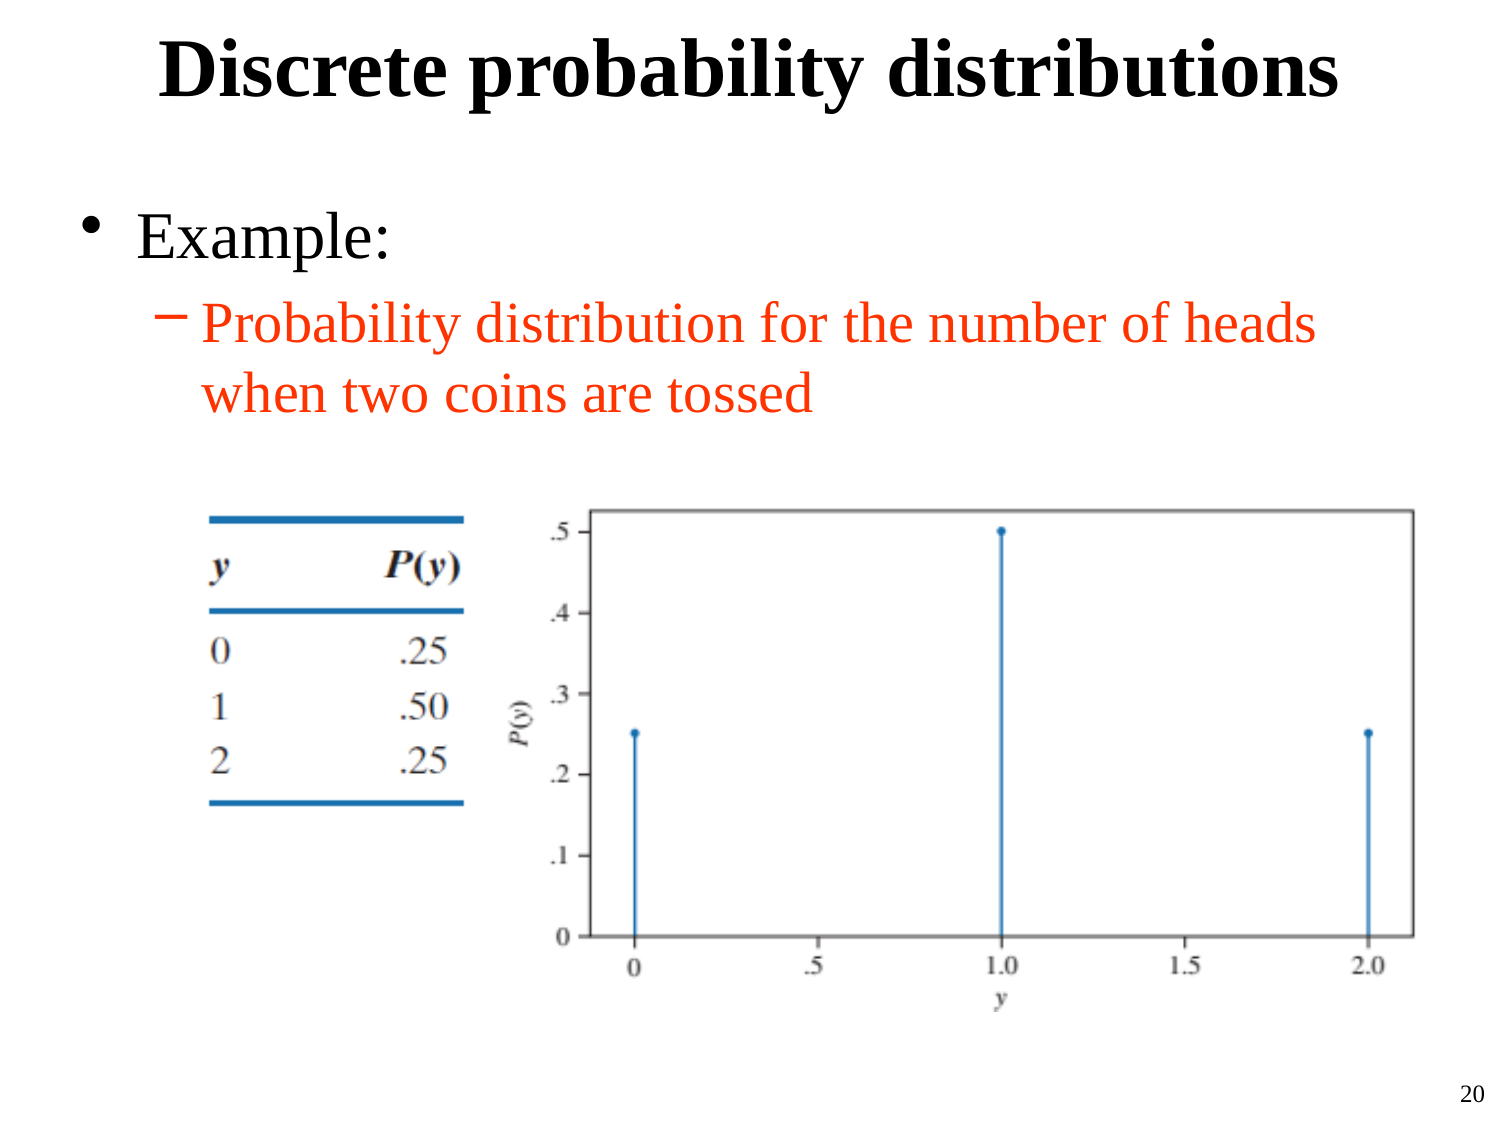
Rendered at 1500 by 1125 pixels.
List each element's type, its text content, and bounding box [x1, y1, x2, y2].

list Example: Probability distribution for the number of heads when two coins are tossed [64, 184, 1436, 1071]
picture [502, 503, 1424, 1012]
picture [194, 503, 477, 816]
slide_number 20 [1186, 1069, 1500, 1125]
title Discrete probability distributions [0, 0, 1500, 126]
